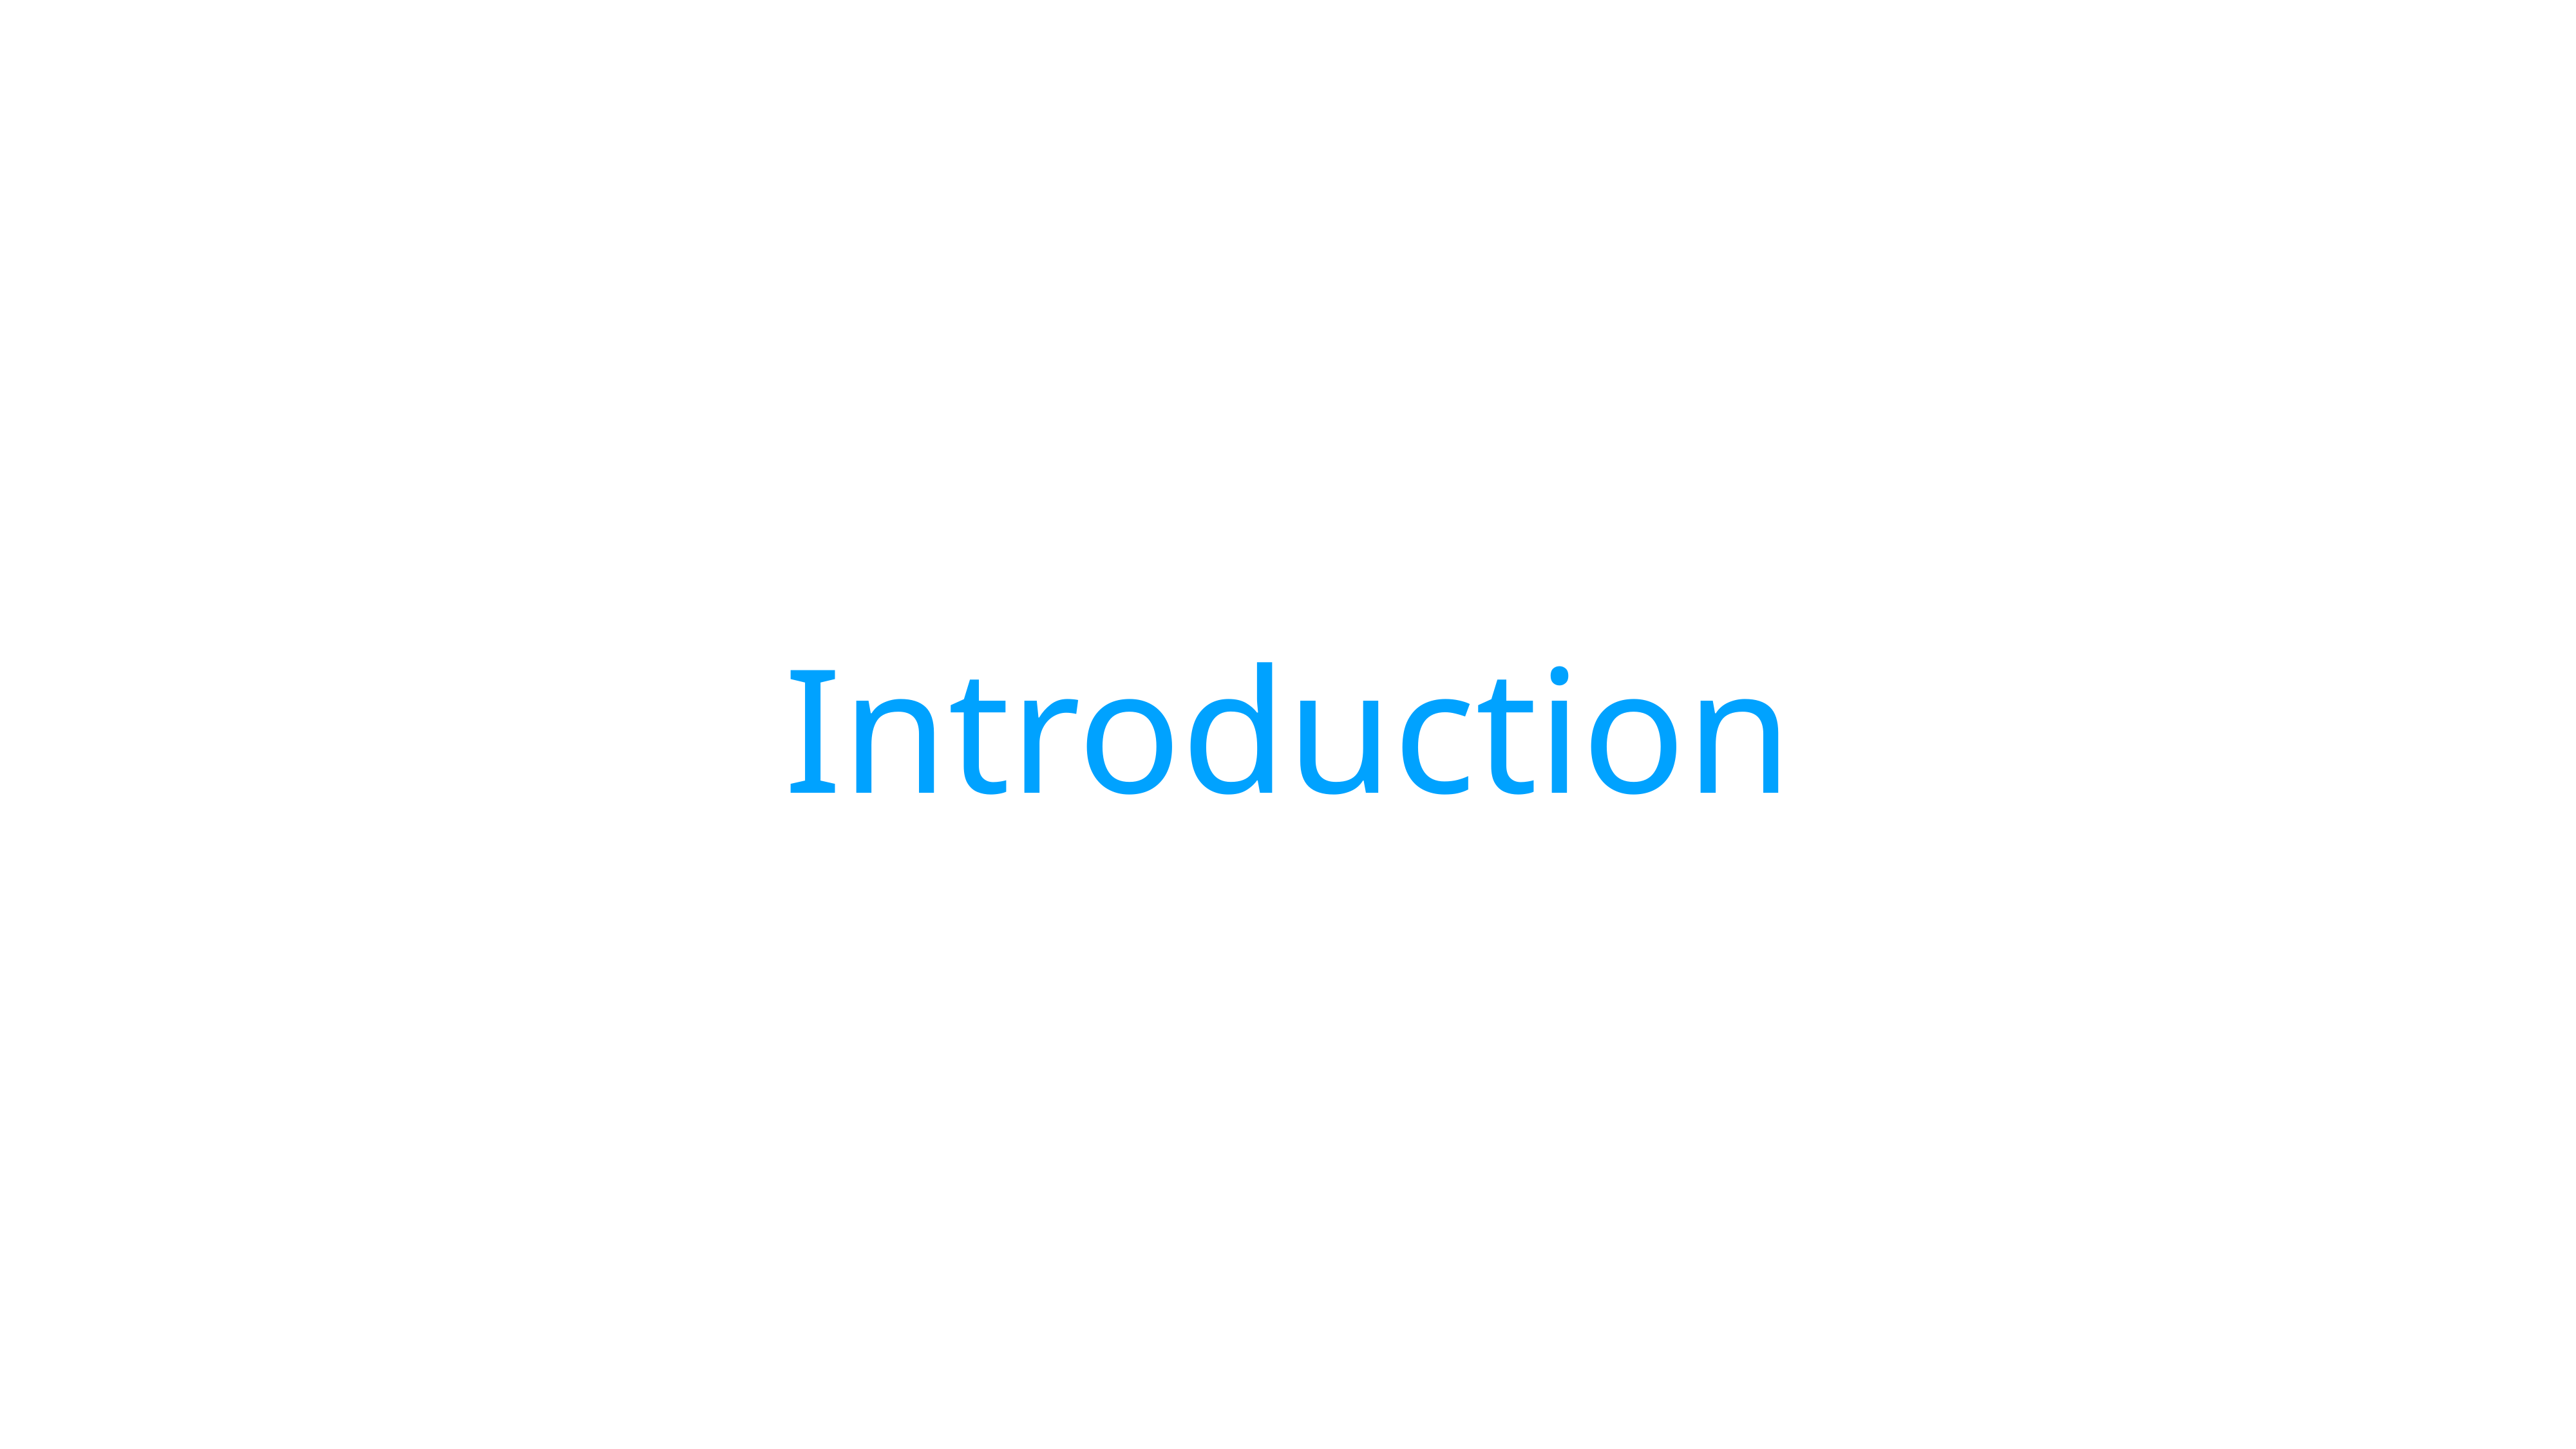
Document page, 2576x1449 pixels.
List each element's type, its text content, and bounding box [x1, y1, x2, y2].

title Introduction [583, 464, 1993, 985]
